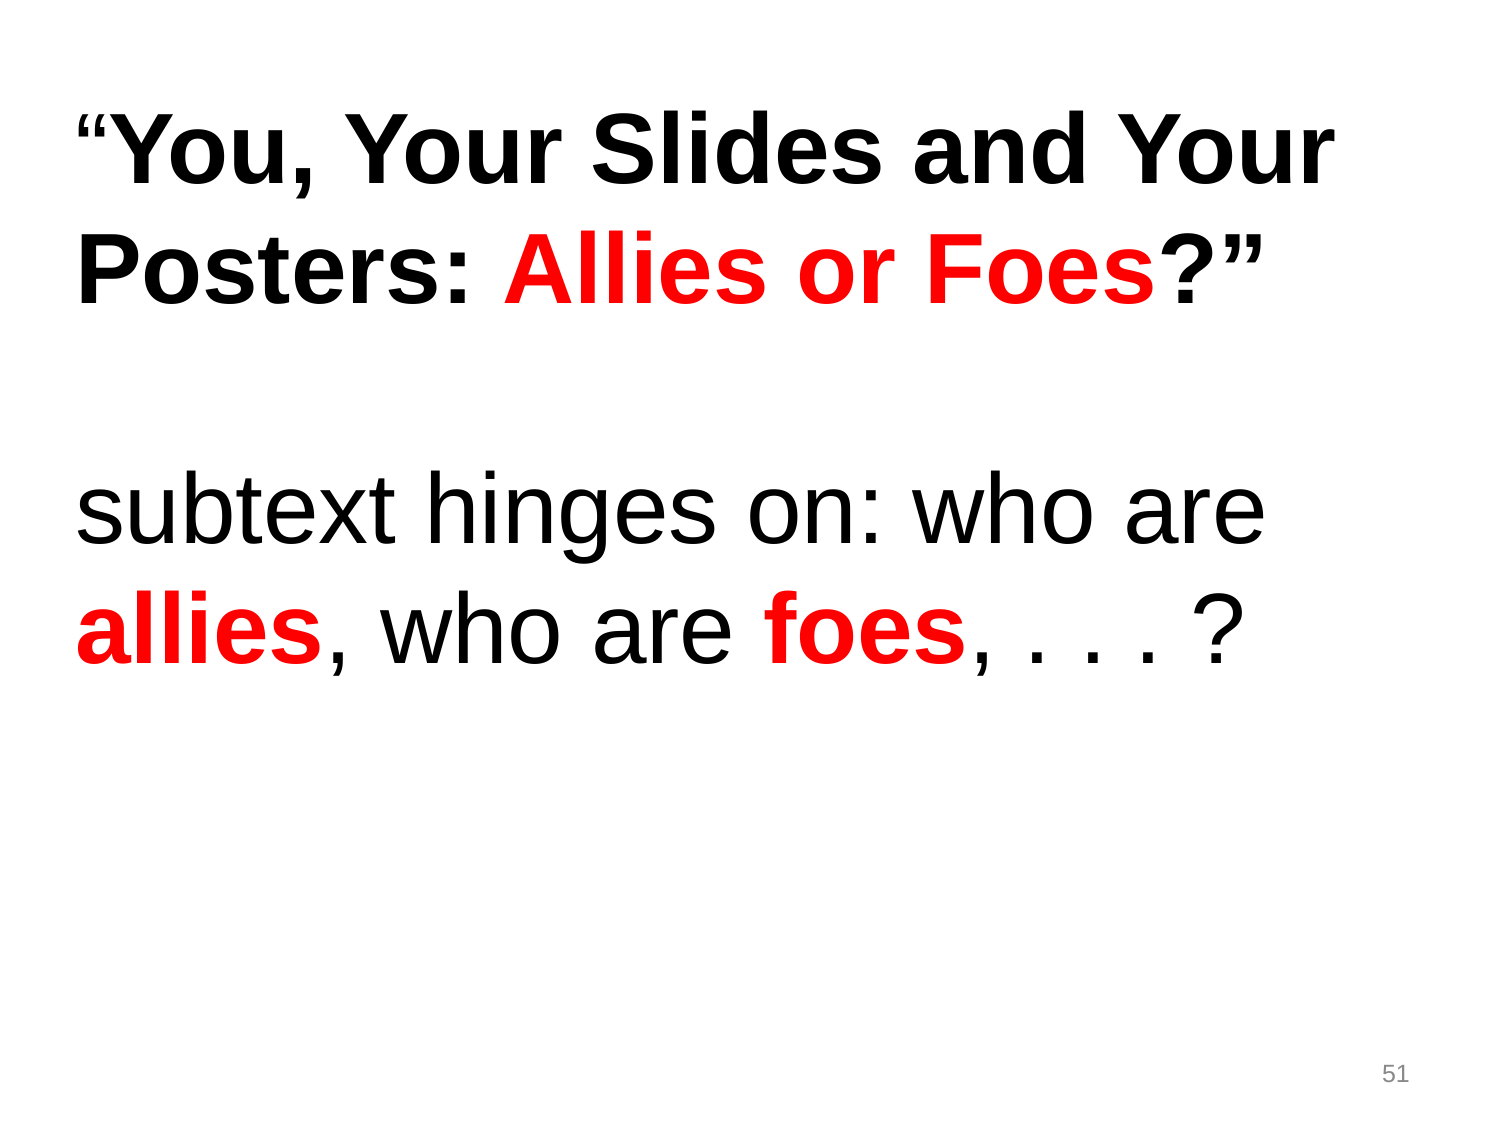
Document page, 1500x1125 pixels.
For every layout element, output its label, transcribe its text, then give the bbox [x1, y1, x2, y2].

text_box “You, Your Slides and Your Posters: Allies or Foes?” subtext hinges on: who are allies, who are foes, . . . ? [75, 83, 1412, 684]
slide_number 51 [1074, 1042, 1425, 1103]
